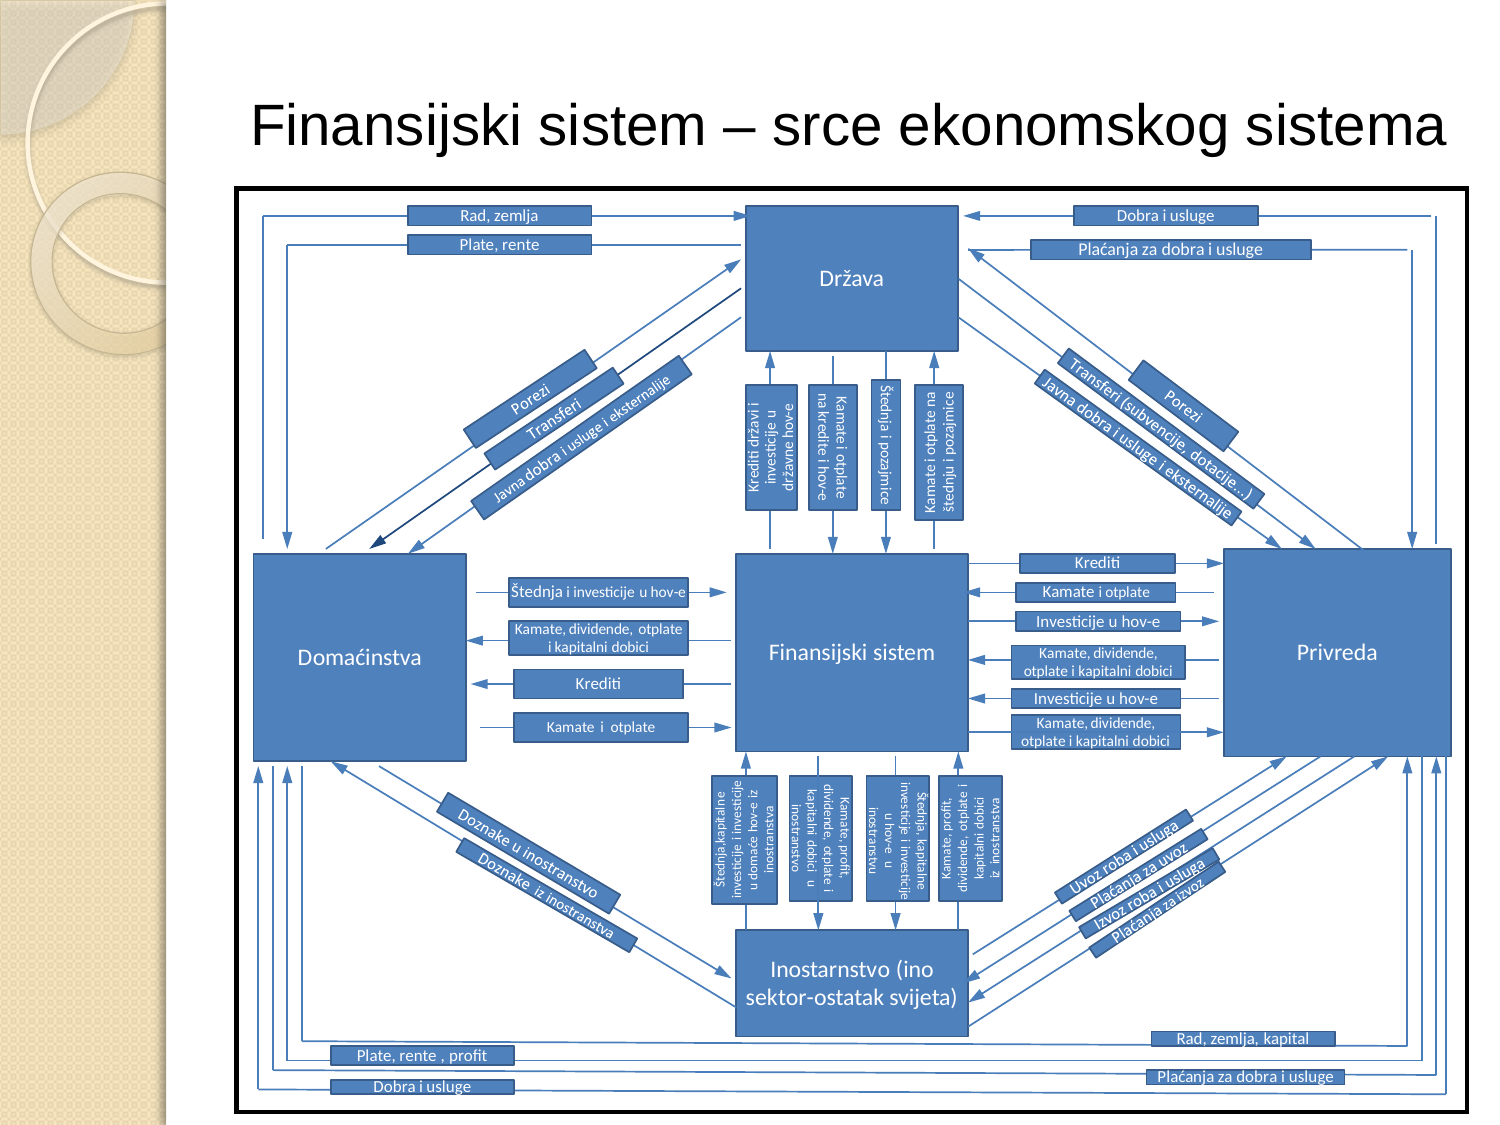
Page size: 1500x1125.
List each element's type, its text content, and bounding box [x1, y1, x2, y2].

title Finansijski sistem – srce ekonomskog sistema [235, 45, 1466, 186]
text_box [238, 190, 1466, 1110]
